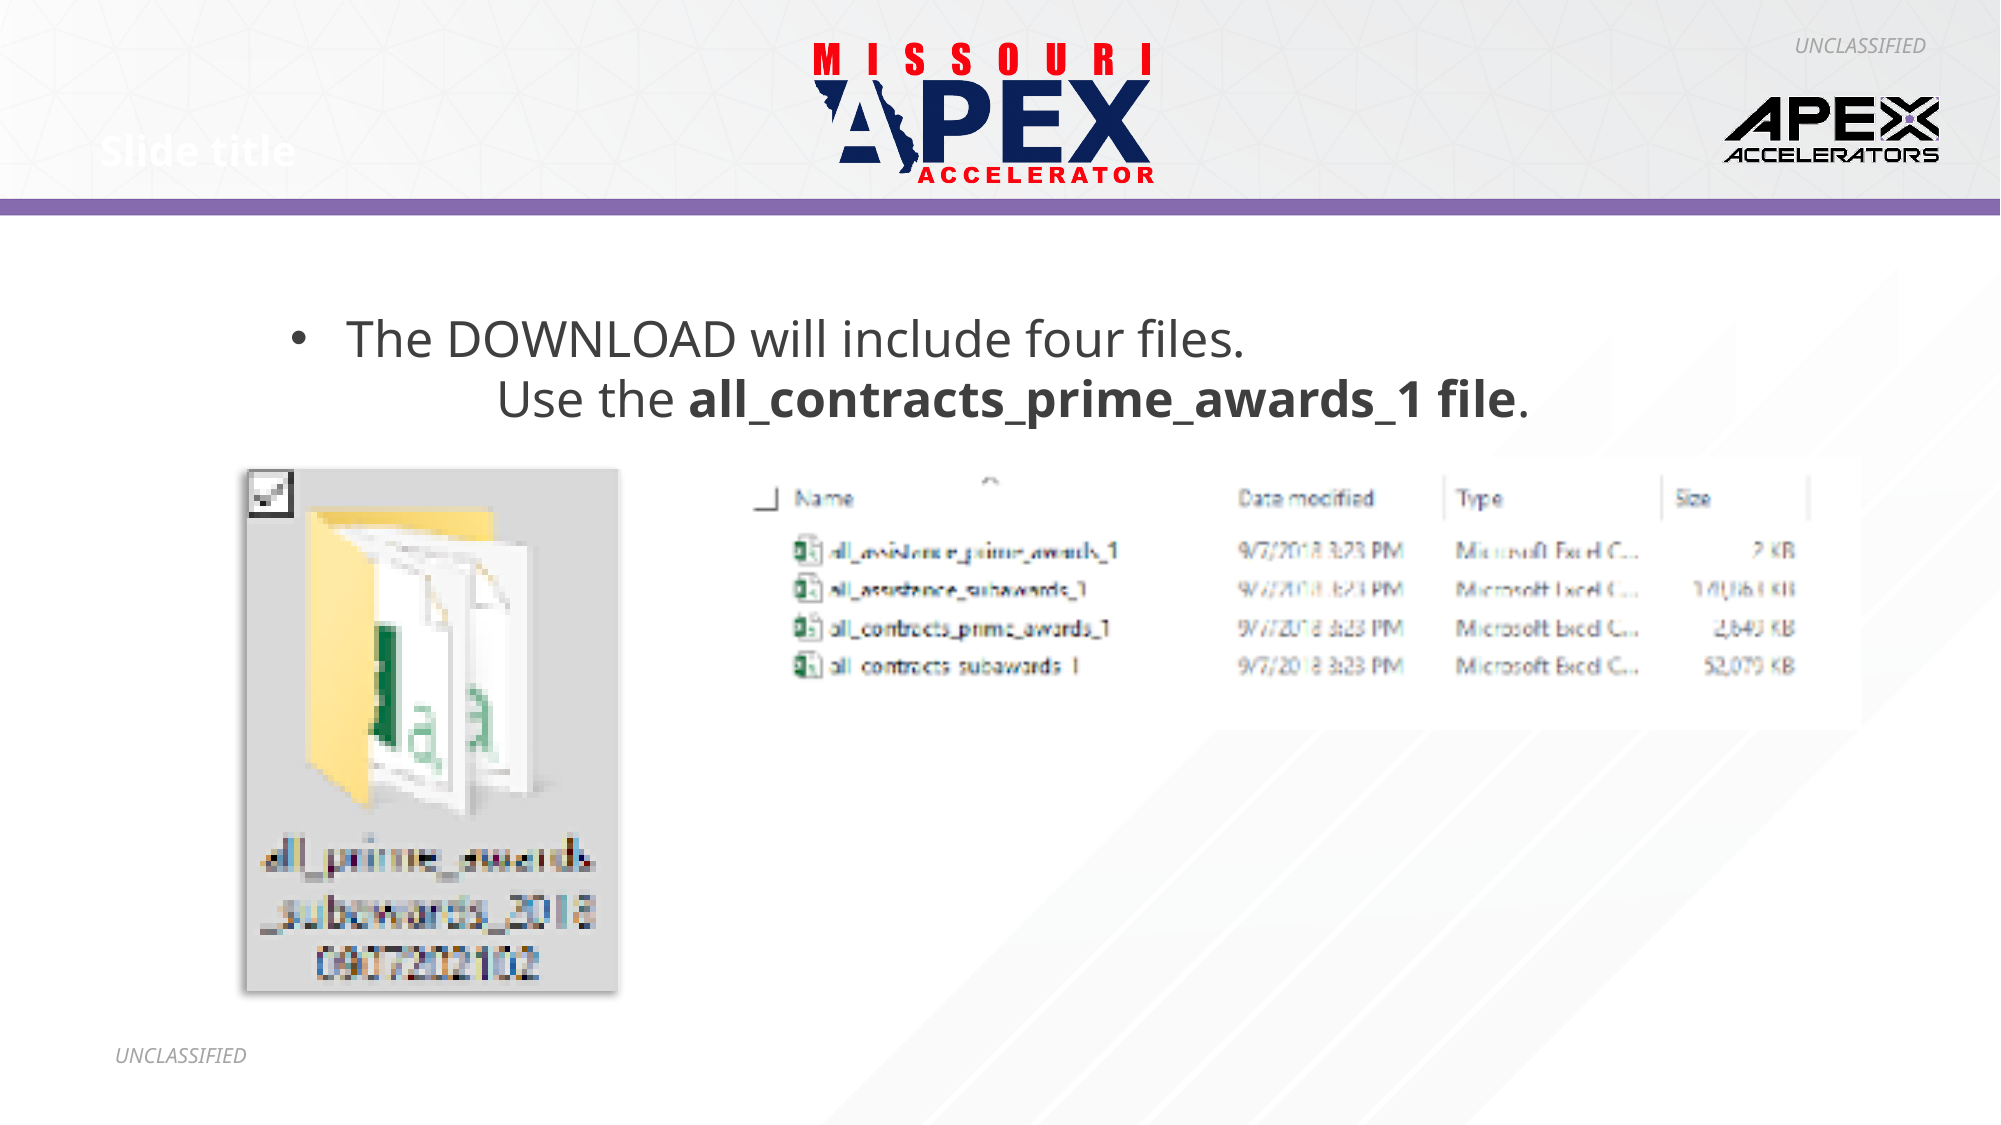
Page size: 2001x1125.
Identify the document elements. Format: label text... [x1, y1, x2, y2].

title Slide title [99, 40, 1688, 175]
list The DOWNLOAD will include four files. Use the all_contracts_prime_awards_1 file. [275, 299, 2000, 1016]
picture [0, 0, 2001, 1125]
